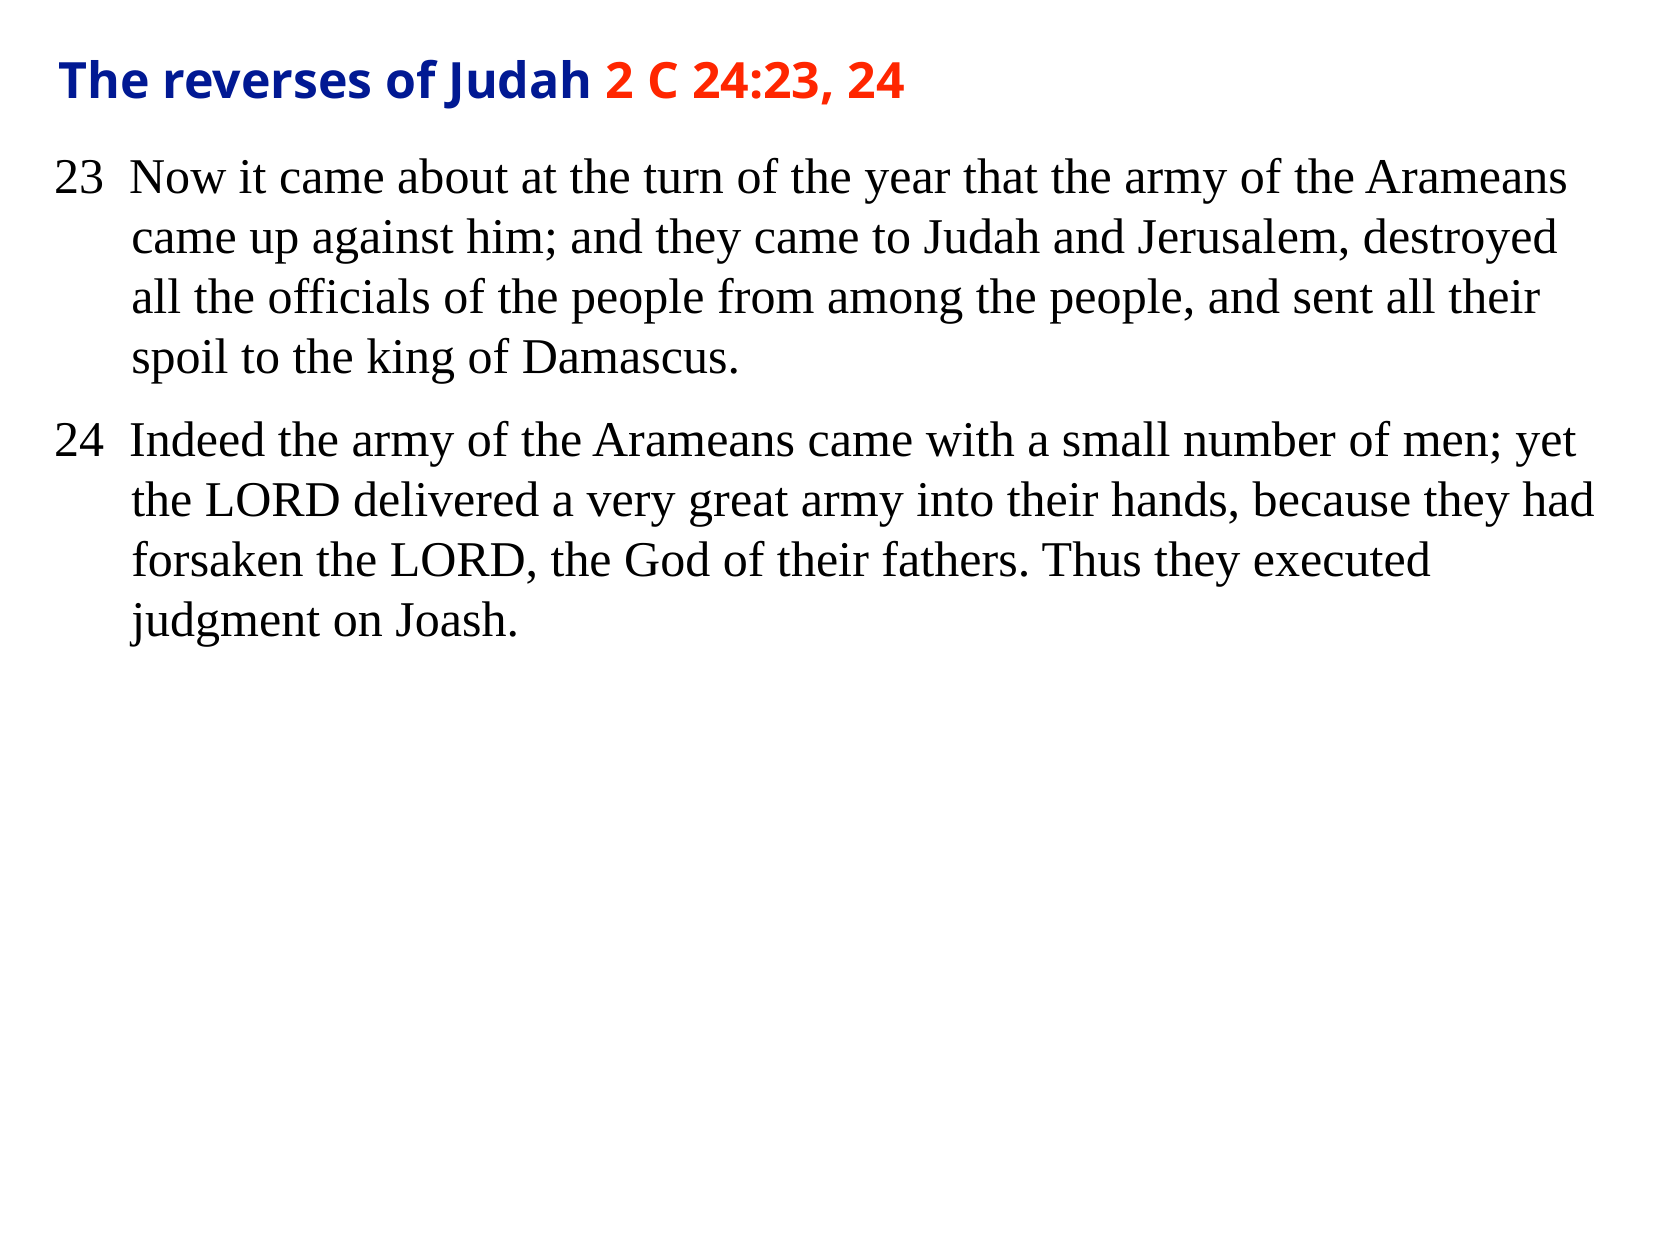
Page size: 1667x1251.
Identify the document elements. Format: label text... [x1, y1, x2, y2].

title The reverses of Judah 2 C 24:23, 24 [51, 30, 1616, 126]
text_box 23 Now it came about at the turn of the year that the army of the Arameans came up against him; and they came to Judah and Jerusalem, destroyed all the officials of the people from among the people, and sent all their spoil to the king of Damascus. 24 Indeed the army of the Arameans came with a small number of men; yet the LORD delivered a very great army into their hands, because they had forsaken the LORD, the God of their fathers. Thus they executed judgment on Joash. [47, 137, 1619, 653]
